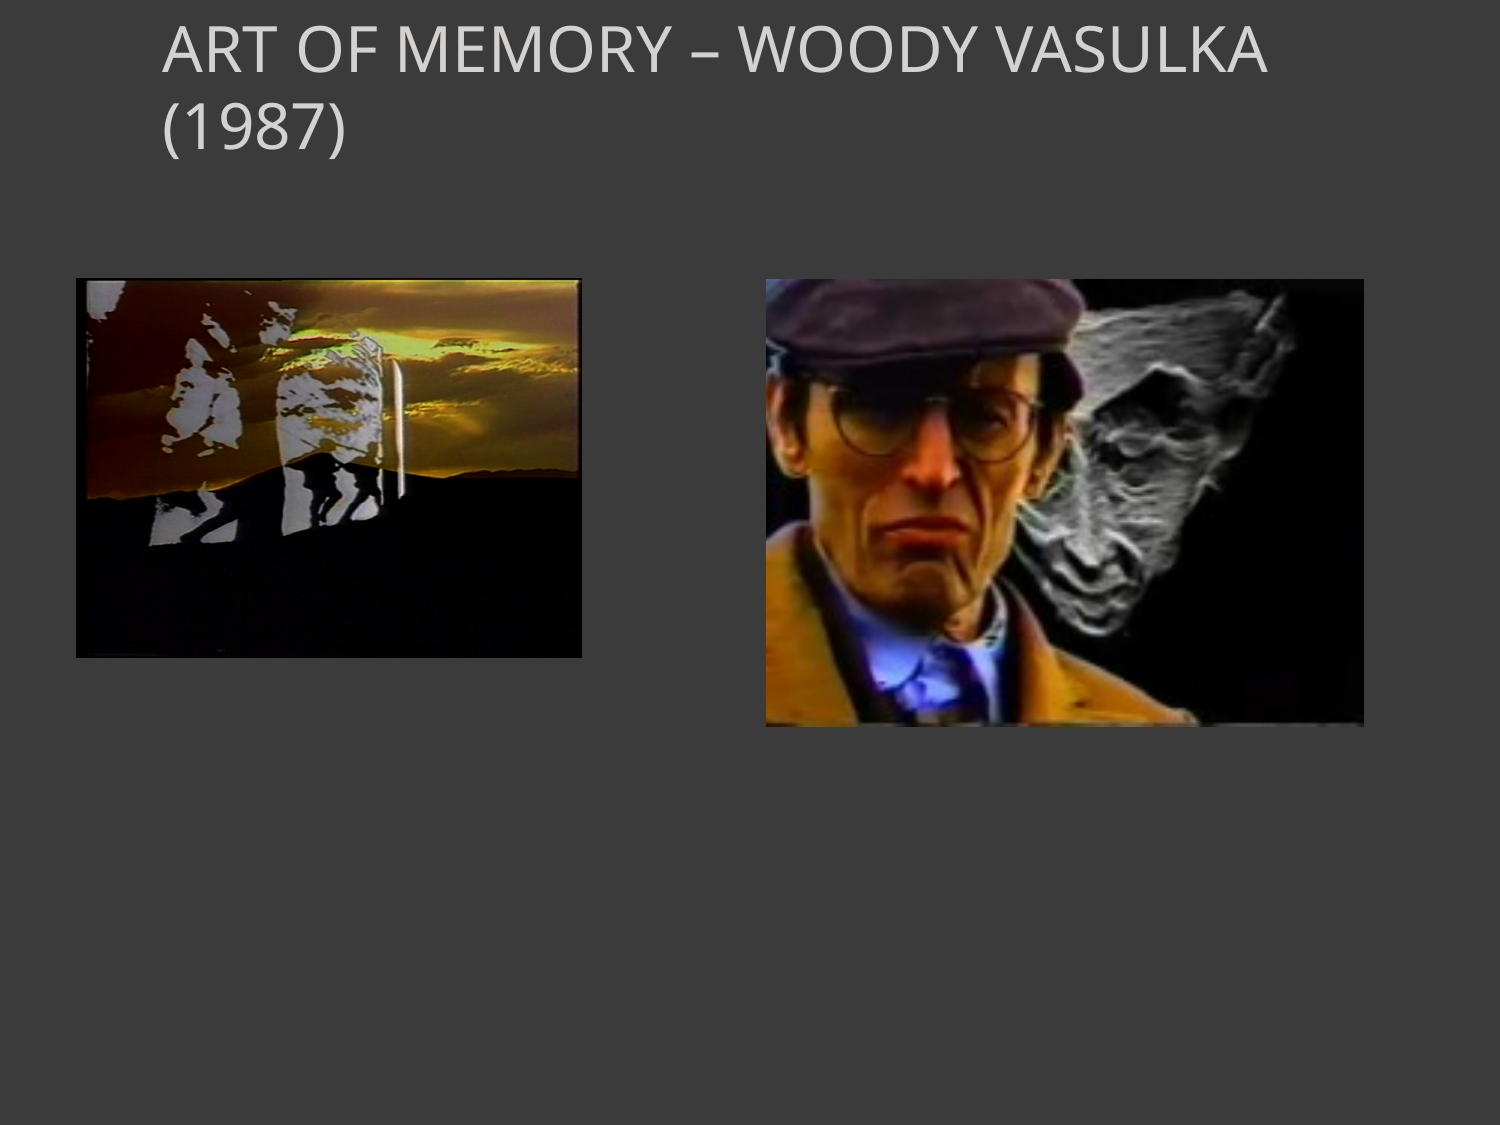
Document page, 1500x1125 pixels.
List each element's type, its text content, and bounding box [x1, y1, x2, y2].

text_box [765, 278, 1365, 728]
title Art of Memory – Woody Vasulka (1987) [147, 0, 1424, 162]
picture [76, 278, 582, 658]
